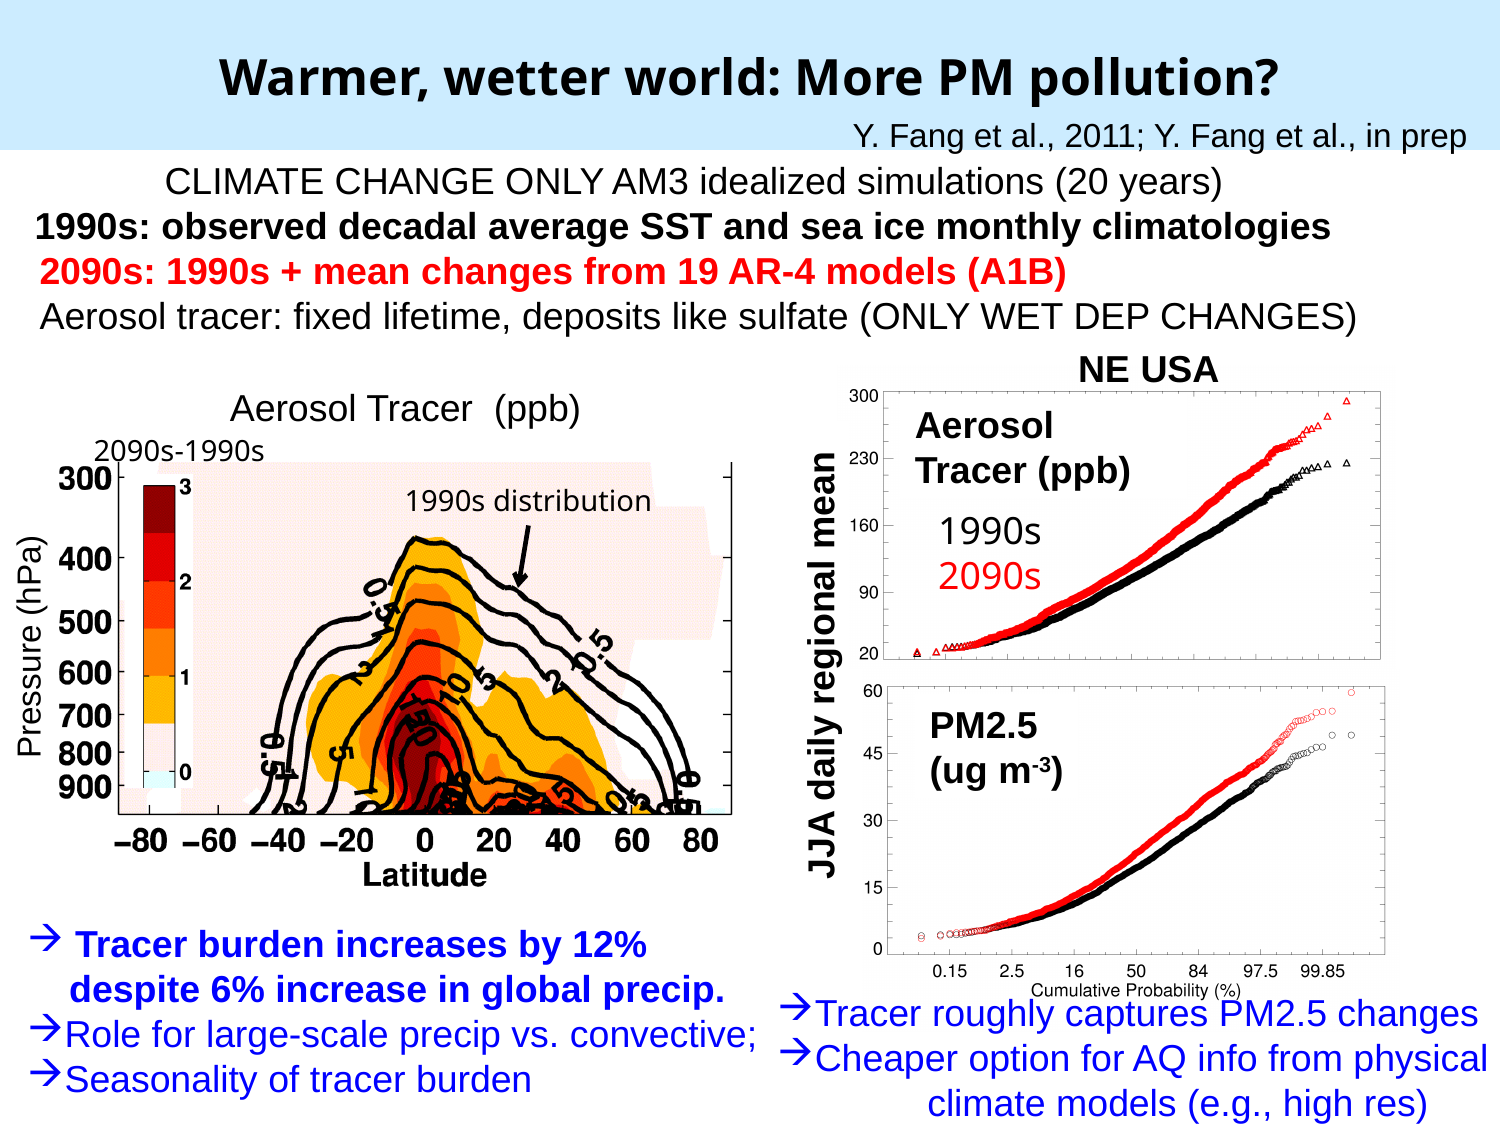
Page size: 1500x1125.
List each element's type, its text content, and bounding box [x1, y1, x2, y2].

text_box Y. Fang et al., 2011; Y. Fang et al., in prep [837, 106, 1484, 162]
text_box CLIMATE CHANGE ONLY AM3 idealized simulations (20 years) 1990s: observed decadal average SST and sea ice monthly climatologies 2090s: 1990s + mean changes from 19 AR-4 models (A1B) Aerosol tracer: fixed lifetime, deposits like sulfate (ONLY WET DEP CHANGES) [3, 149, 1385, 345]
text_box Tracer burden increases by 12% despite 6% increase in global precip. Role for large-scale precip vs. convective; Seasonality of tracer burden [12, 912, 757, 1108]
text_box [0, 376, 756, 901]
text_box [762, 337, 1500, 1125]
title Warmer, wetter world: More PM pollution? [0, 0, 1500, 151]
